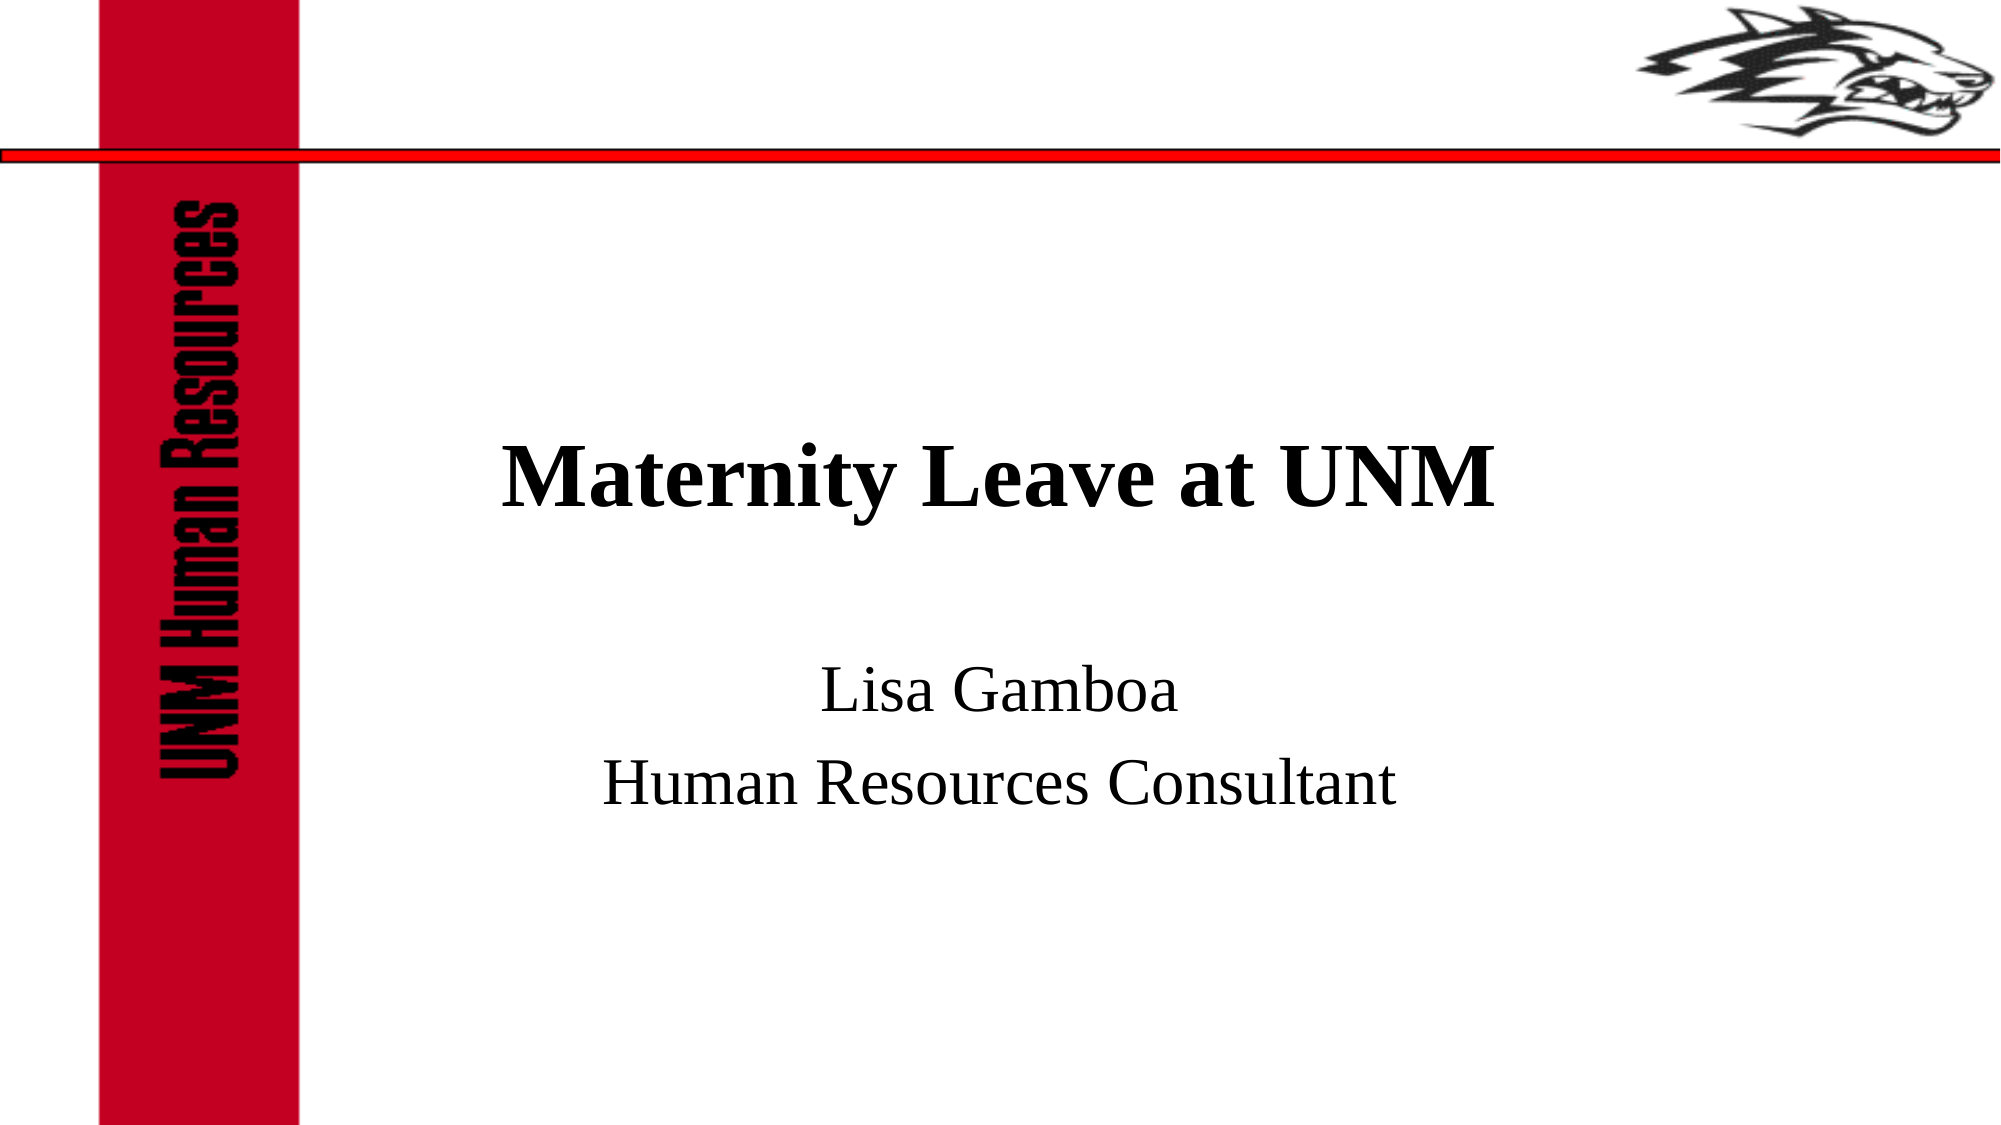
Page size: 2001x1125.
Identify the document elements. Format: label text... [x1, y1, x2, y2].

subtitle Lisa Gamboa Human Resources Consultant [300, 637, 1700, 925]
picture [0, 0, 2001, 1125]
title Maternity Leave at UNM [150, 349, 1850, 591]
